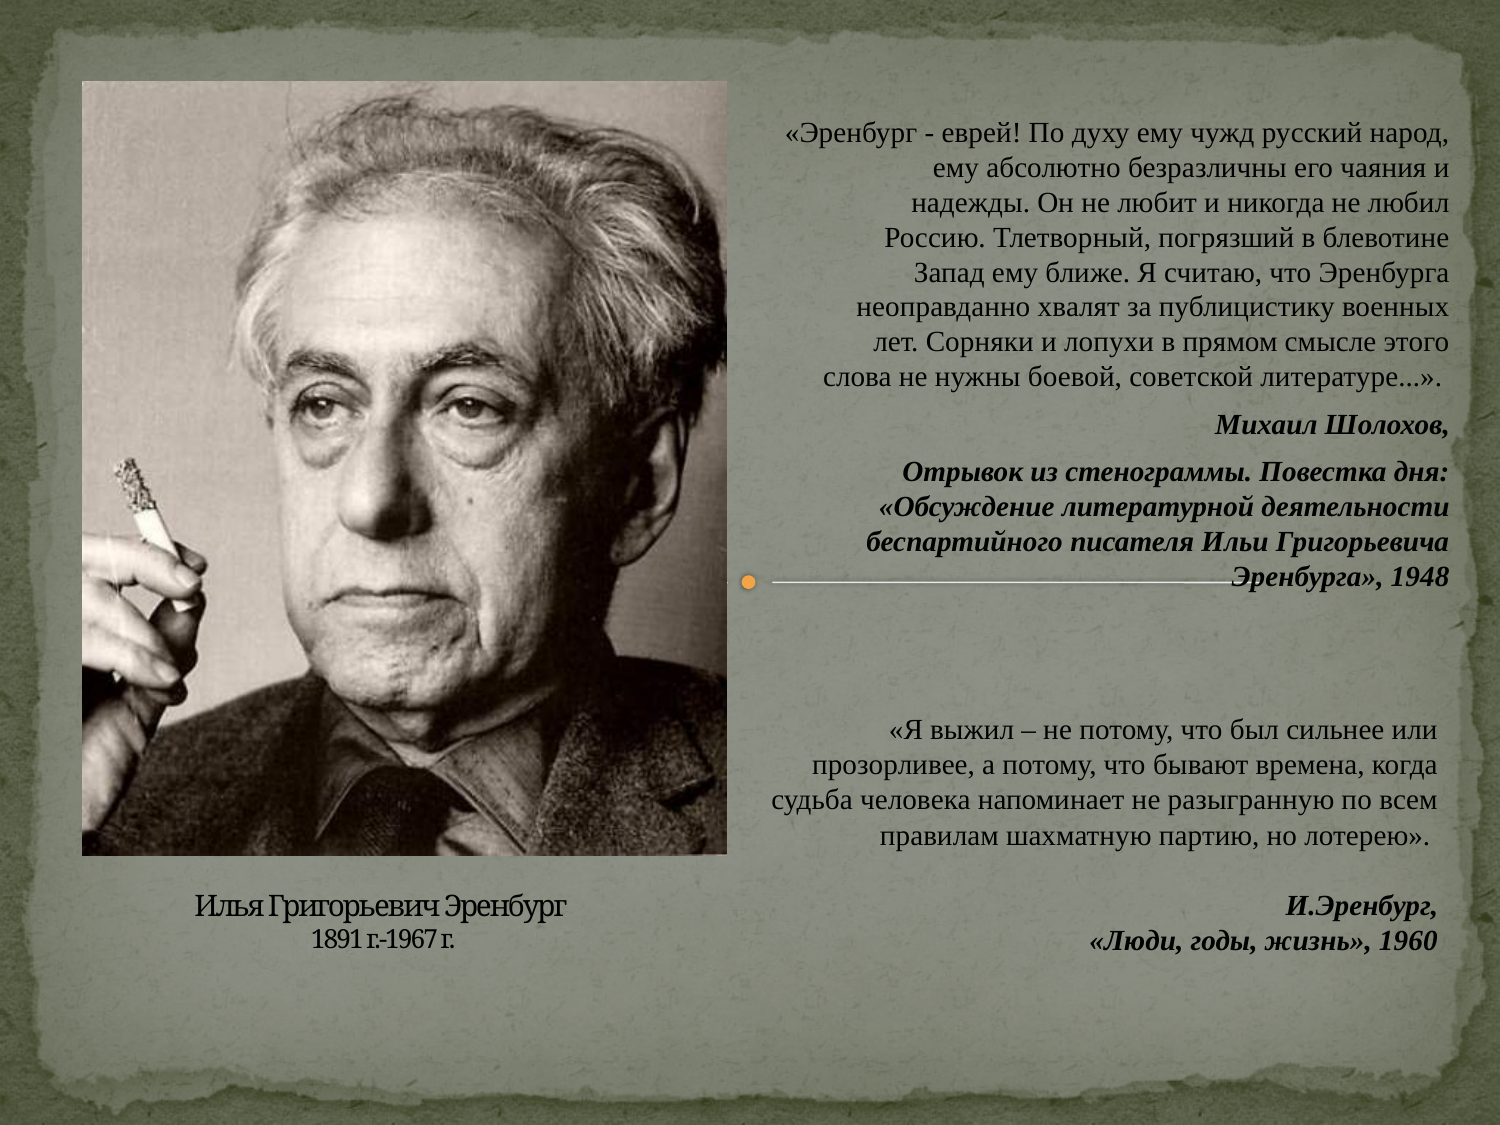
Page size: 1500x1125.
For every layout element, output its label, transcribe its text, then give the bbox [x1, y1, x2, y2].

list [84, 84, 725, 854]
text_box «Я выжил – не потому, что был сильнее или прозорливее, а потому, что бывают времена, когда судьба человека напоминает не разыгранную по всем правилам шахматную партию, но лотерею». И.Эренбург, «Люди, годы, жизнь», 1960 [749, 703, 1453, 973]
text_box Илья Григорьевич Эренбург 1891 г.-1967 г. [35, 878, 727, 961]
text_box «Эренбург - еврей! По духу ему чужд русский народ, ему абсолютно безразличны его чаяния и надежды. Он не любит и никогда не любил Россию. Тлетворный, погрязший в блевотине Запад ему ближе. Я считаю, что Эренбурга неоправданно хвалят за публицистику военных лет. Сорняки и лопухи в прямом смысле этого слова не нужны боевой, советской литературе...». Михаил Шолохов, Отрывок из стенограммы. Повестка дня: «Обсуждение литературной деятельности беспартийного писателя Ильи Григорьевича Эренбурга», 1948 [750, 105, 1465, 399]
